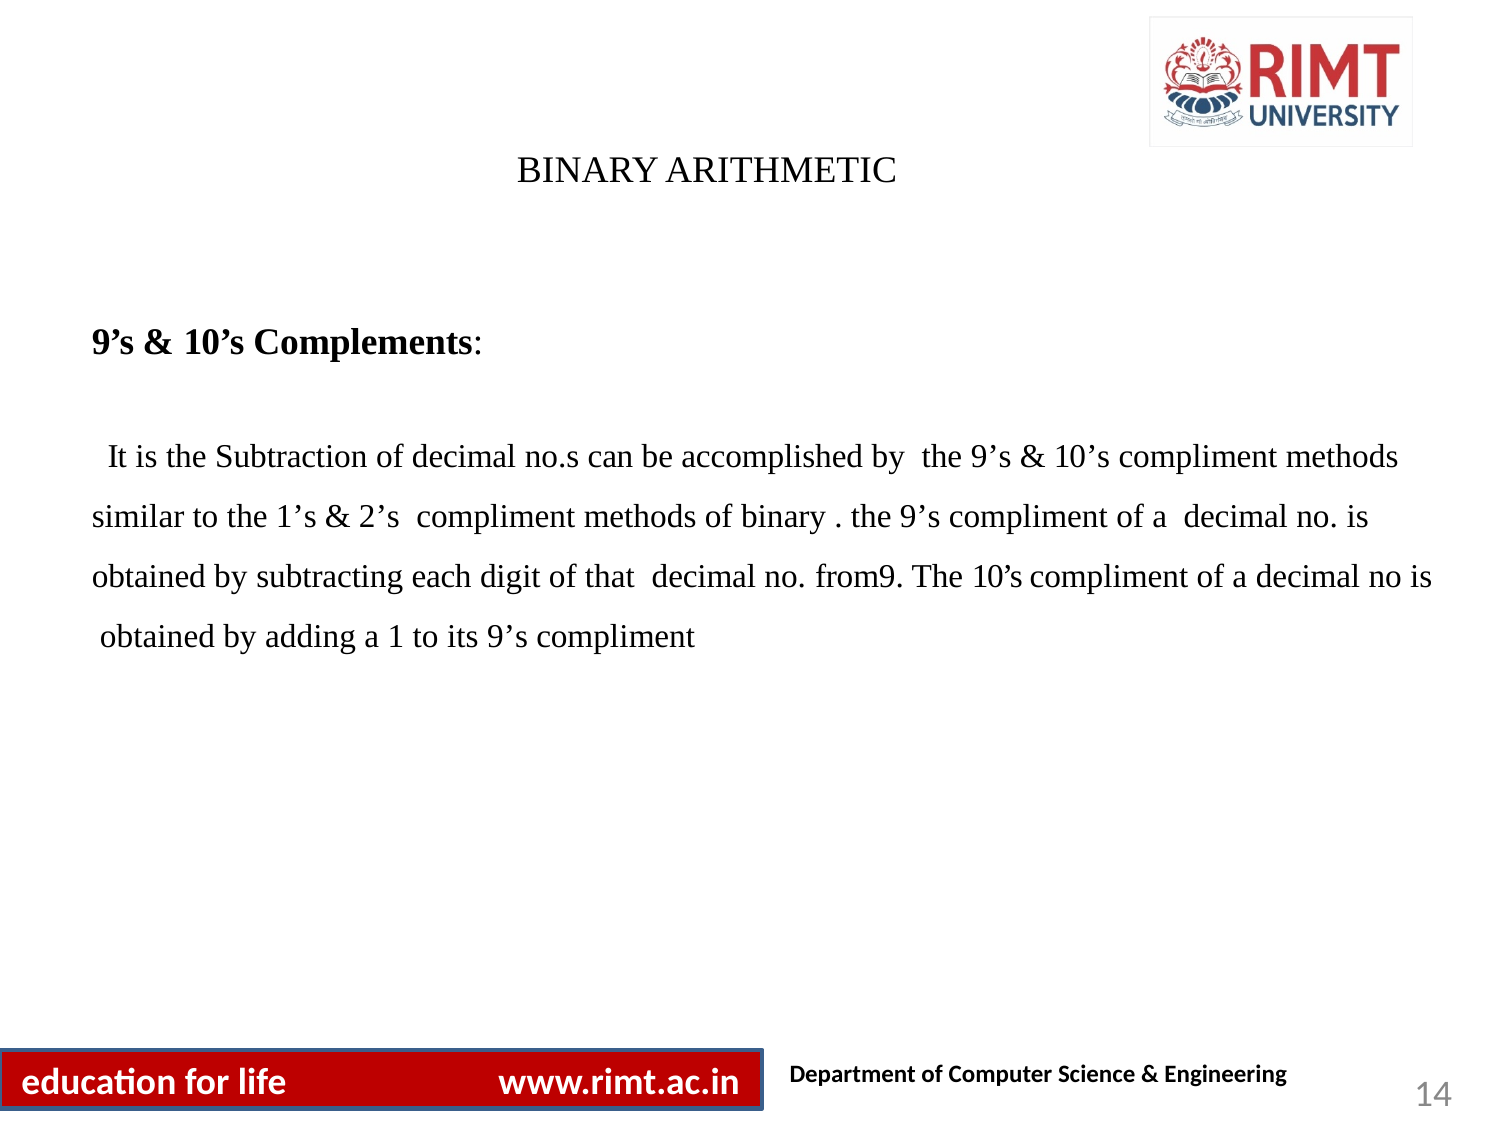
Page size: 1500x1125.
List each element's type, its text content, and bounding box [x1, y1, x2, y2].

text_box 14 [1362, 1095, 1477, 1114]
picture [1149, 15, 1413, 148]
text_box education for life www.rimt.ac.in [0, 1048, 764, 1111]
text_box Department of Computer Science & Engineering [774, 1050, 1500, 1095]
text_box BINARY ARITHMETIC [502, 137, 913, 198]
text_box 9’s & 10’s Complements: It is the Subtraction of decimal no.s can be accomplished by the 9’s & 10’s compliment methods similar to the 1’s & 2’s compliment methods of binary . the 9’s compliment of a decimal no. is obtained by subtracting each digit of that decimal no. from9. The 10’s compliment of a decimal no is obtained by adding a 1 to its 9’s compliment [75, 262, 1450, 662]
